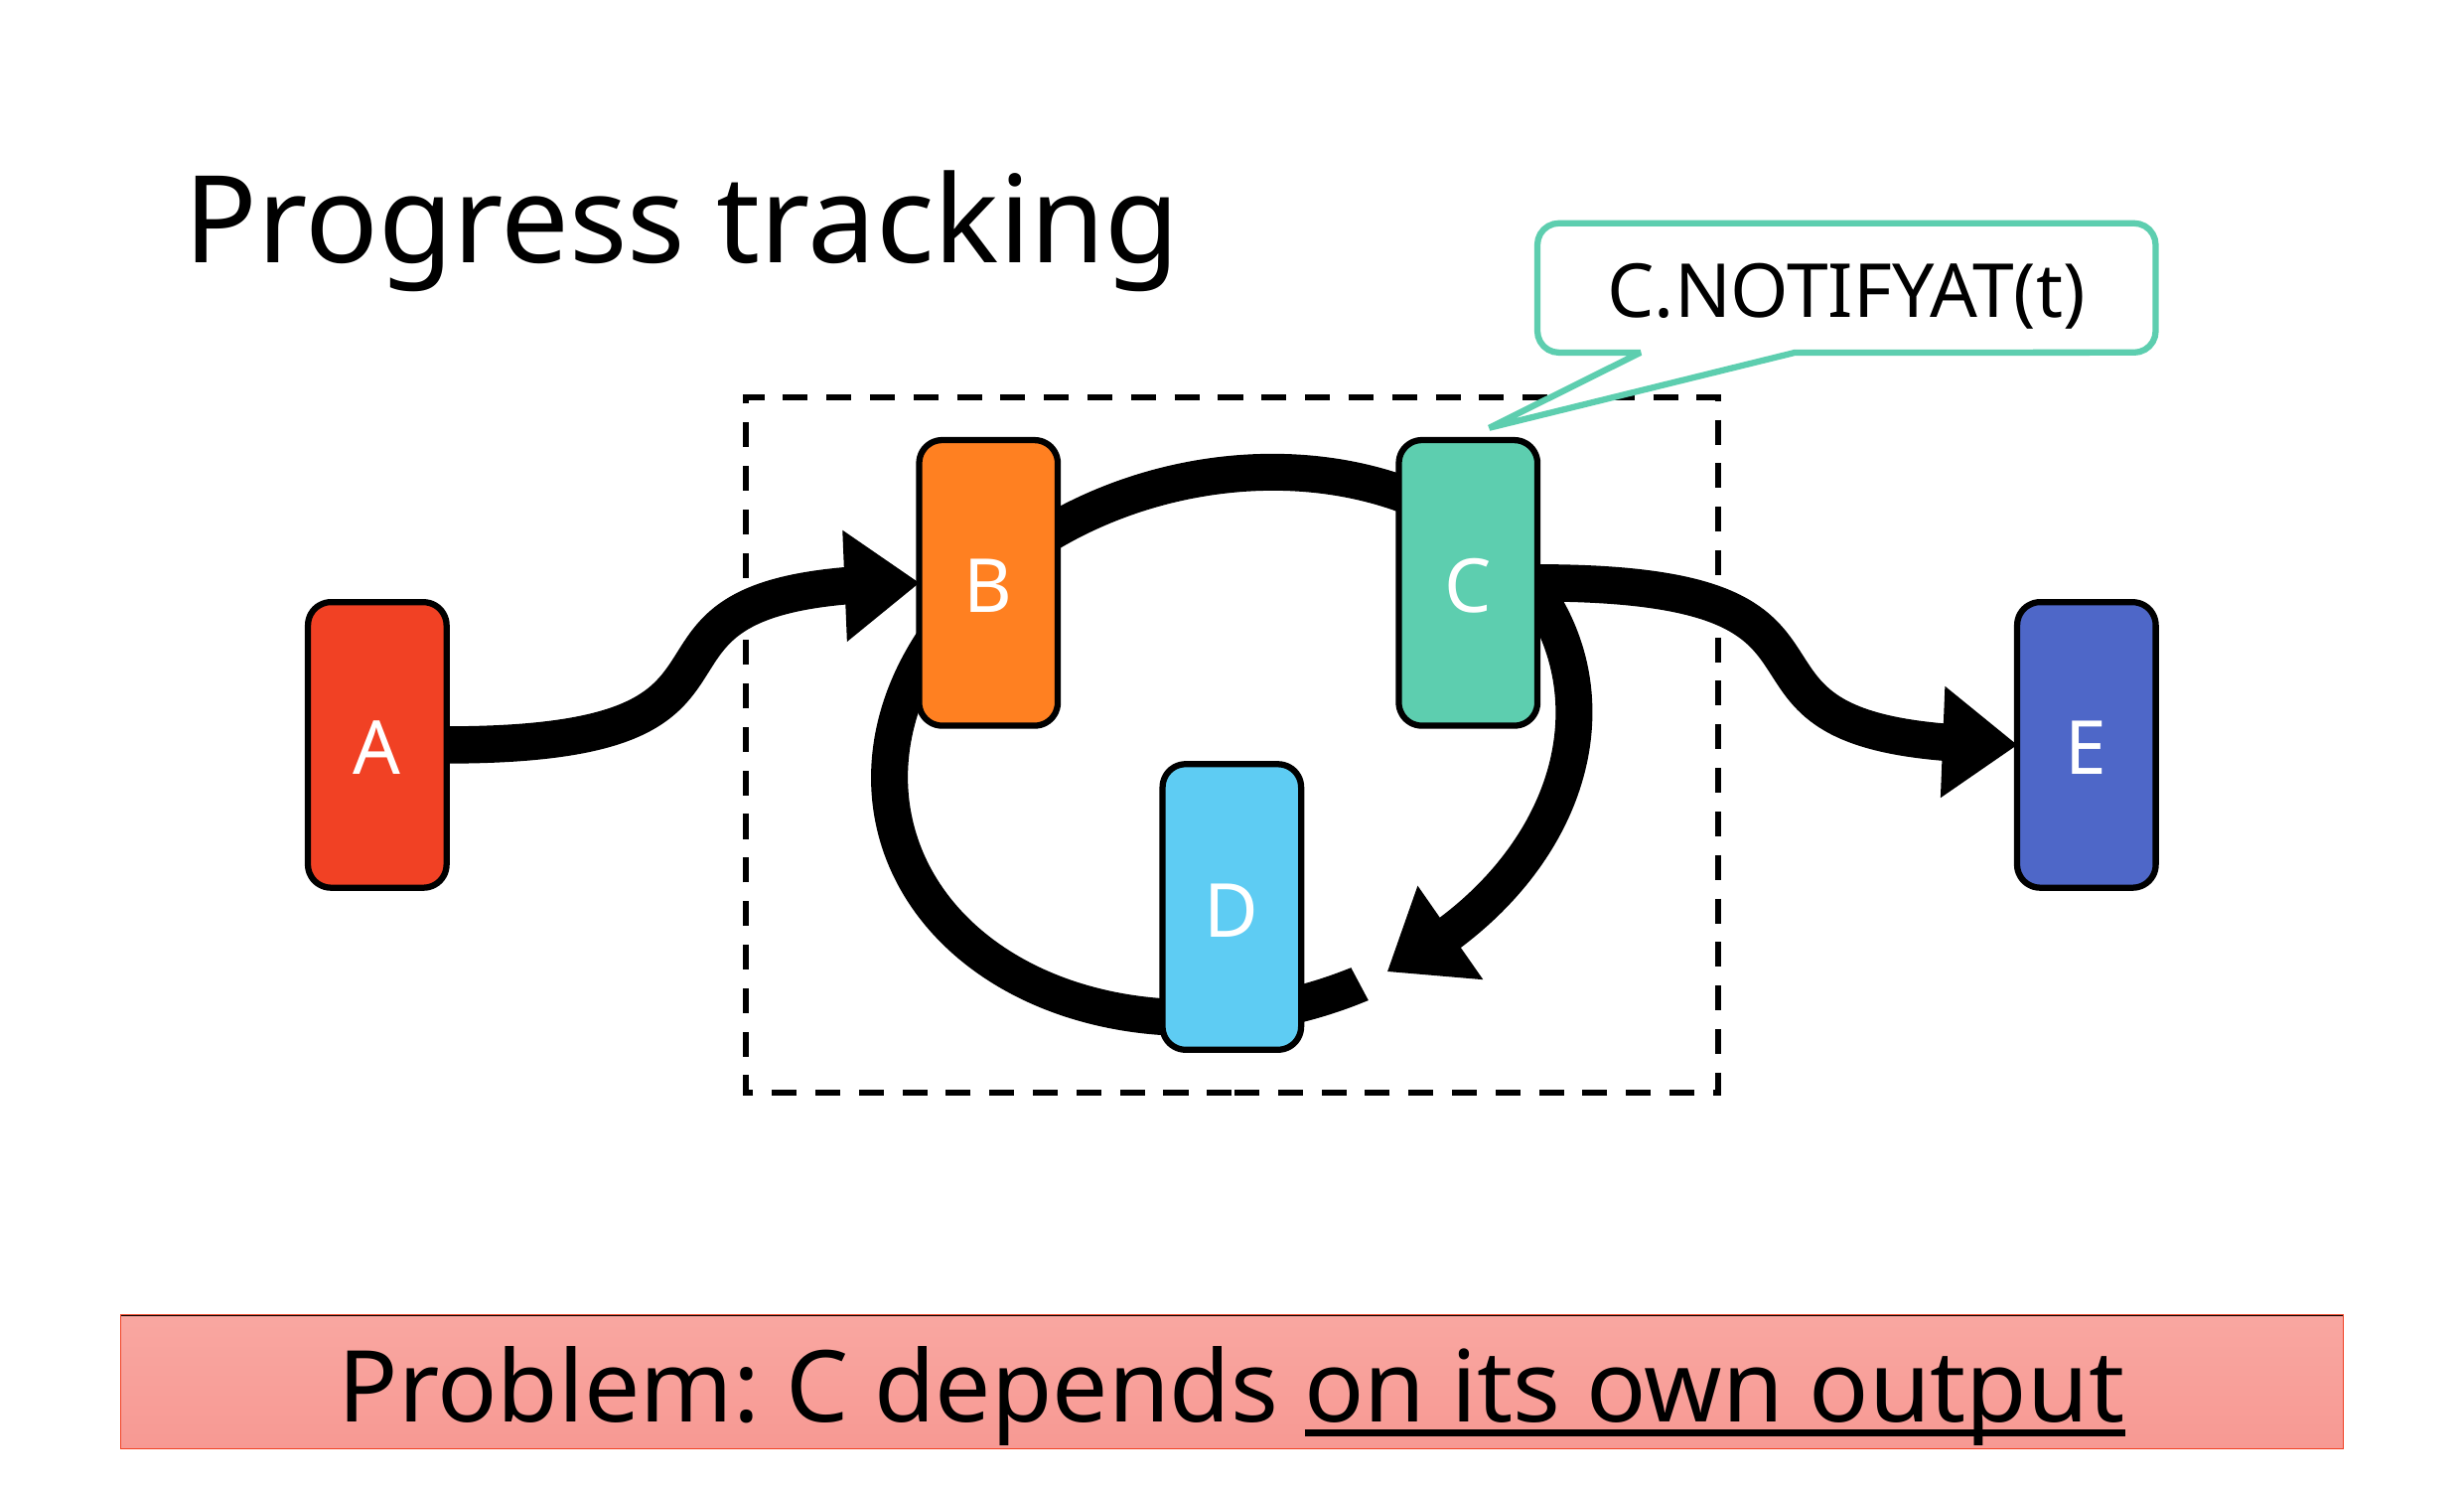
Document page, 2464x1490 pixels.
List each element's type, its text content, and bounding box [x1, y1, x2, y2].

text_box C.NotifyAt(t) [1489, 222, 2157, 429]
title Progress tracking [169, 78, 2372, 368]
text_box E [2015, 601, 2157, 889]
text_box A [307, 601, 448, 889]
text_box Problem: C depends on its own output [120, 1314, 2344, 1449]
text_box [745, 396, 1719, 1094]
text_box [1537, 582, 2018, 745]
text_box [446, 582, 920, 745]
